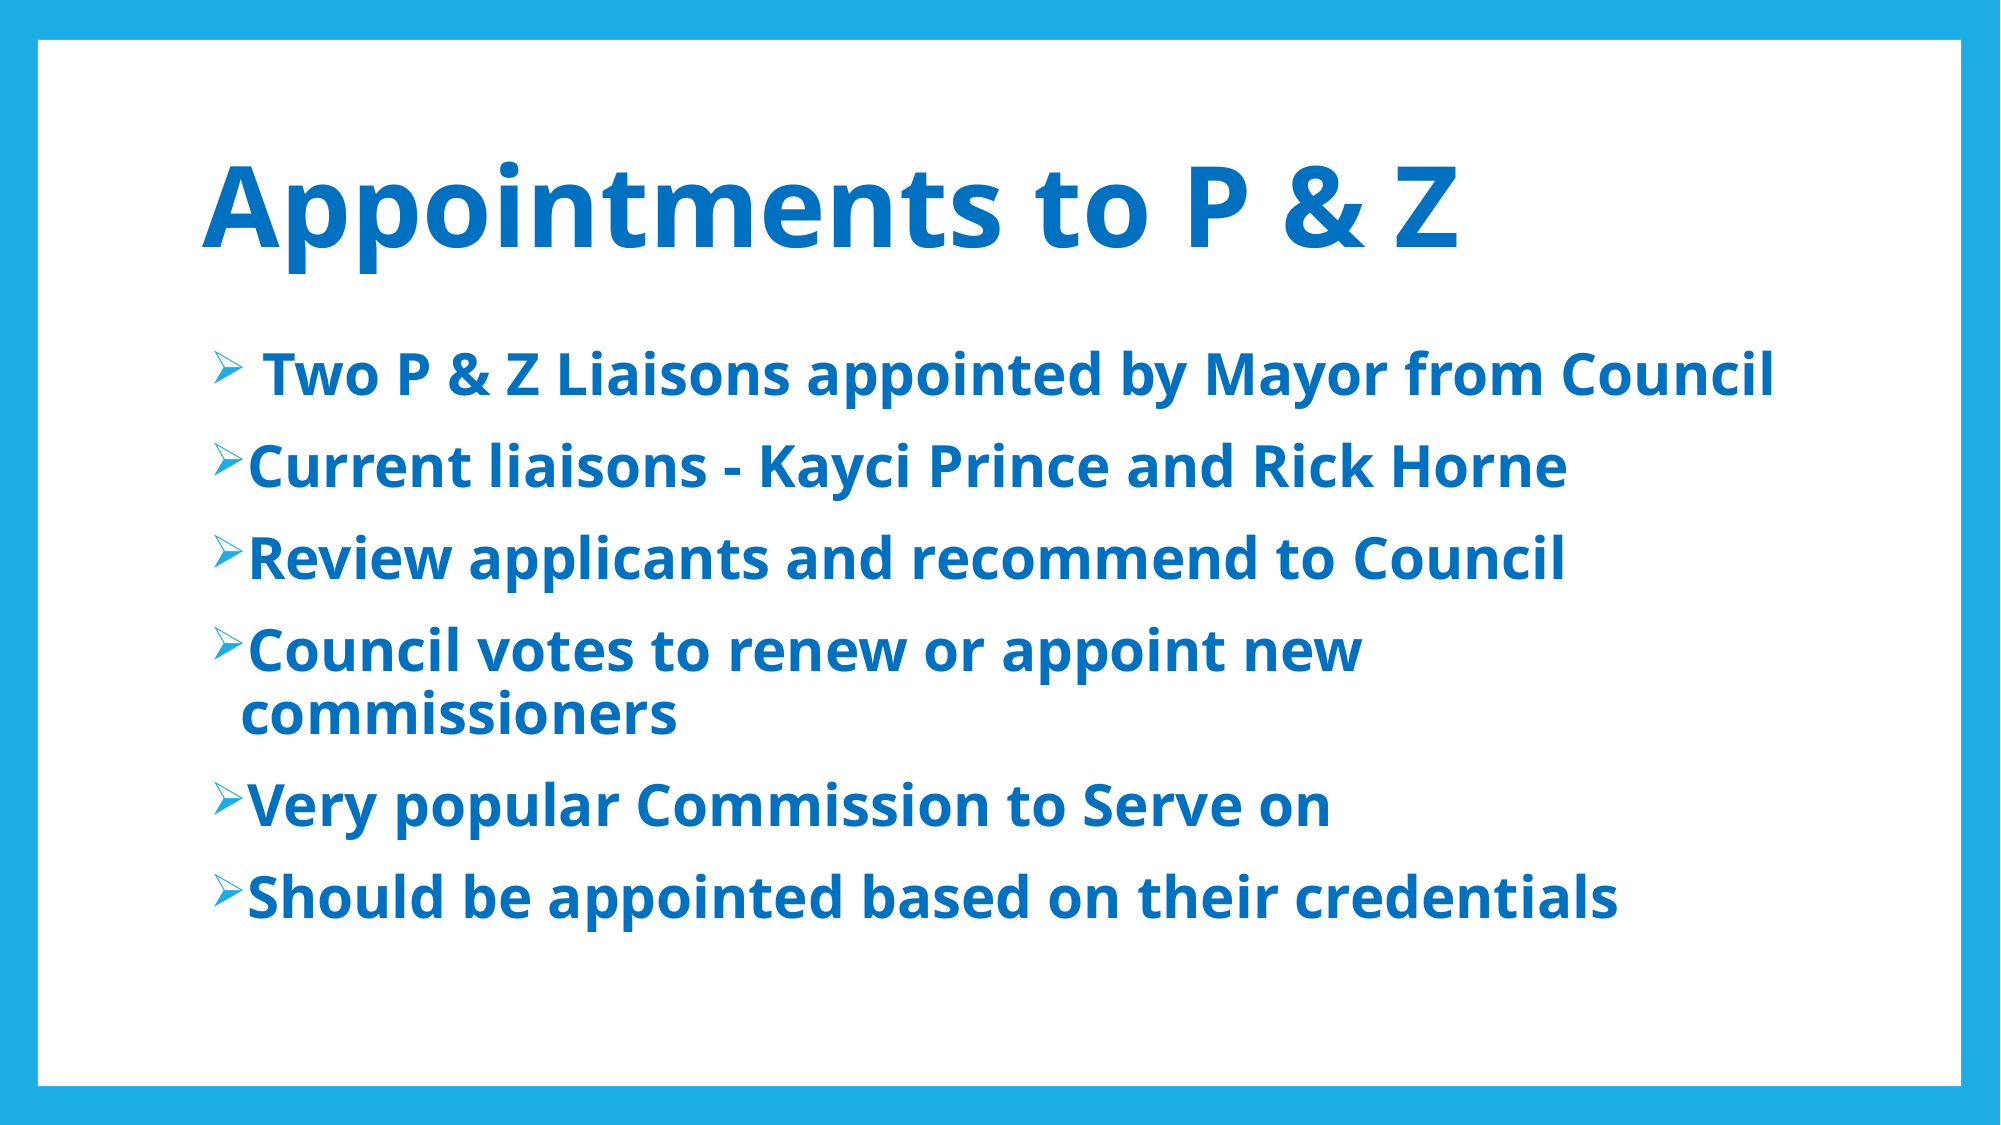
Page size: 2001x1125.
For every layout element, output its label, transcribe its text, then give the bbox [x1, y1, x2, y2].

list Two P & Z Liaisons appointed by Mayor from Council Current liaisons - Kayci Prince and Rick Horne Review applicants and recommend to Council Council votes to renew or appoint new commissioners Very popular Commission to Serve on Should be appointed based on their credentials [187, 337, 1808, 1000]
title Appointments to P & Z [187, 99, 1808, 323]
